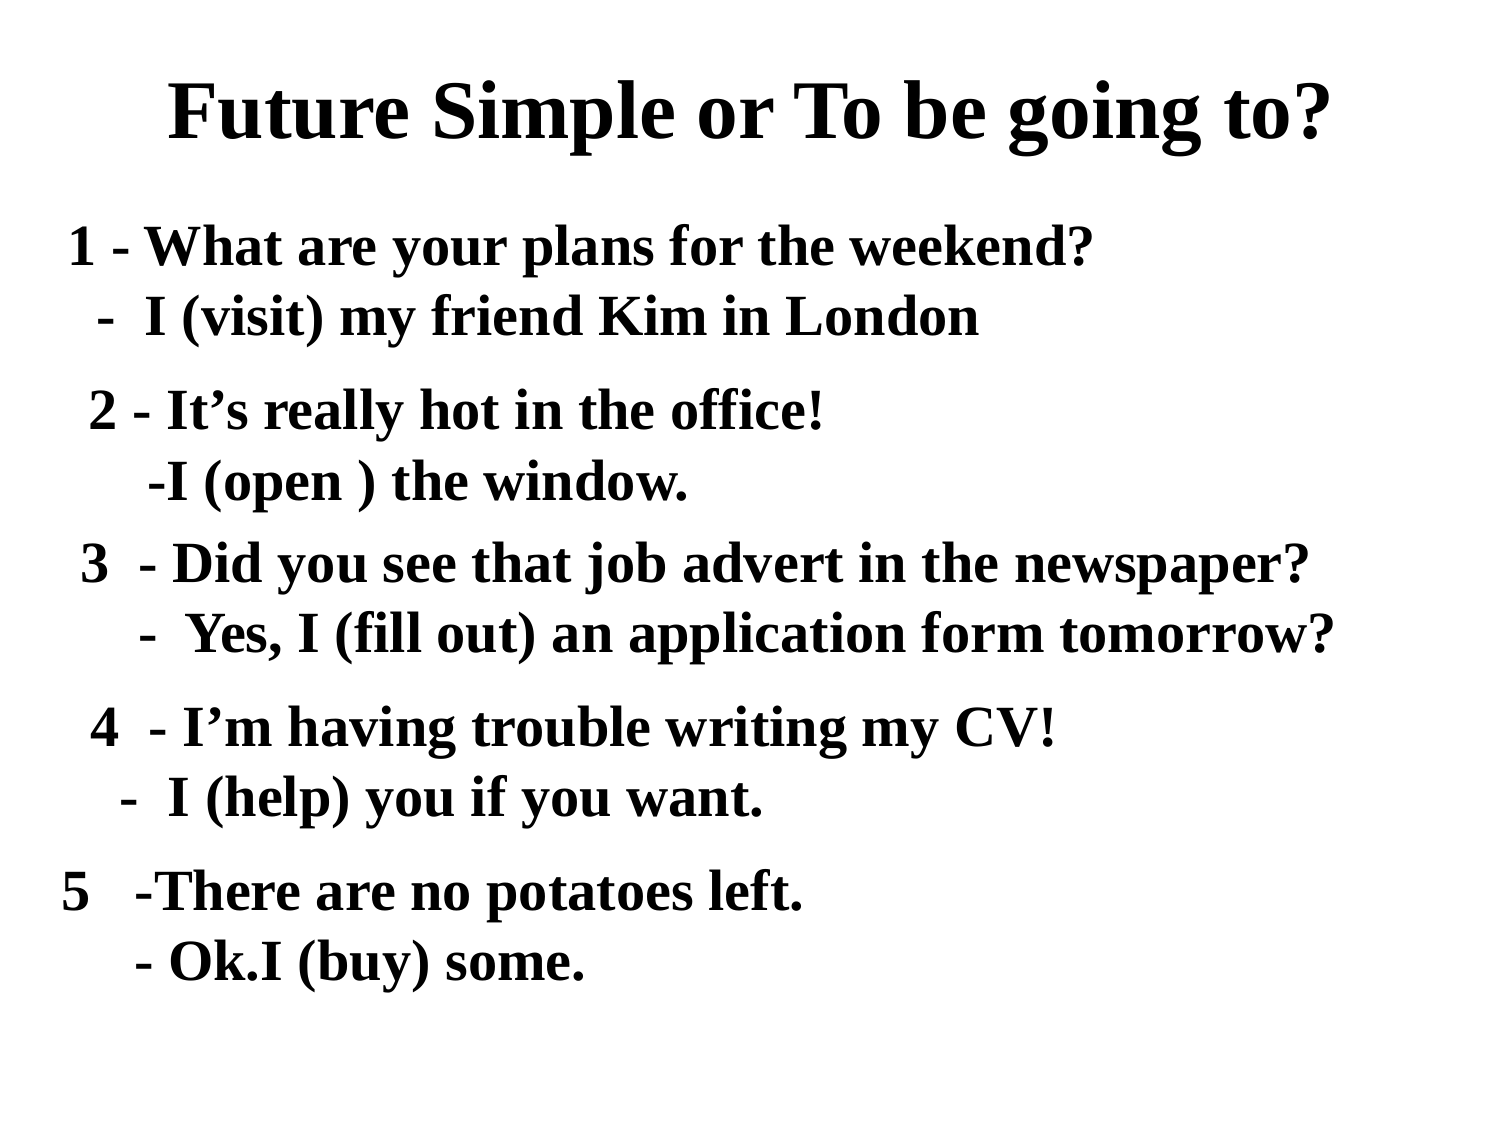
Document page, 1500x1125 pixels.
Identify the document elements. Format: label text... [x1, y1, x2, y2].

text_box 3 - Did you see that job advert in the newspaper? - Yes, I (fill out) an application form tomorrow? [65, 516, 1353, 672]
text_box Future Simple or To be going to? [152, 47, 1383, 163]
text_box 2 - It’s really hot in the office! -I (open ) the window. [73, 364, 842, 516]
text_box 1 - What are your plans for the weekend? - I (visit) my friend Kim in London [52, 199, 1112, 355]
text_box 4 - I’m having trouble writing my CV! - I (help) you if you want. [75, 680, 1074, 836]
text_box 5 -There are no potatoes left. - Ok.I (buy) some. [46, 844, 973, 1000]
